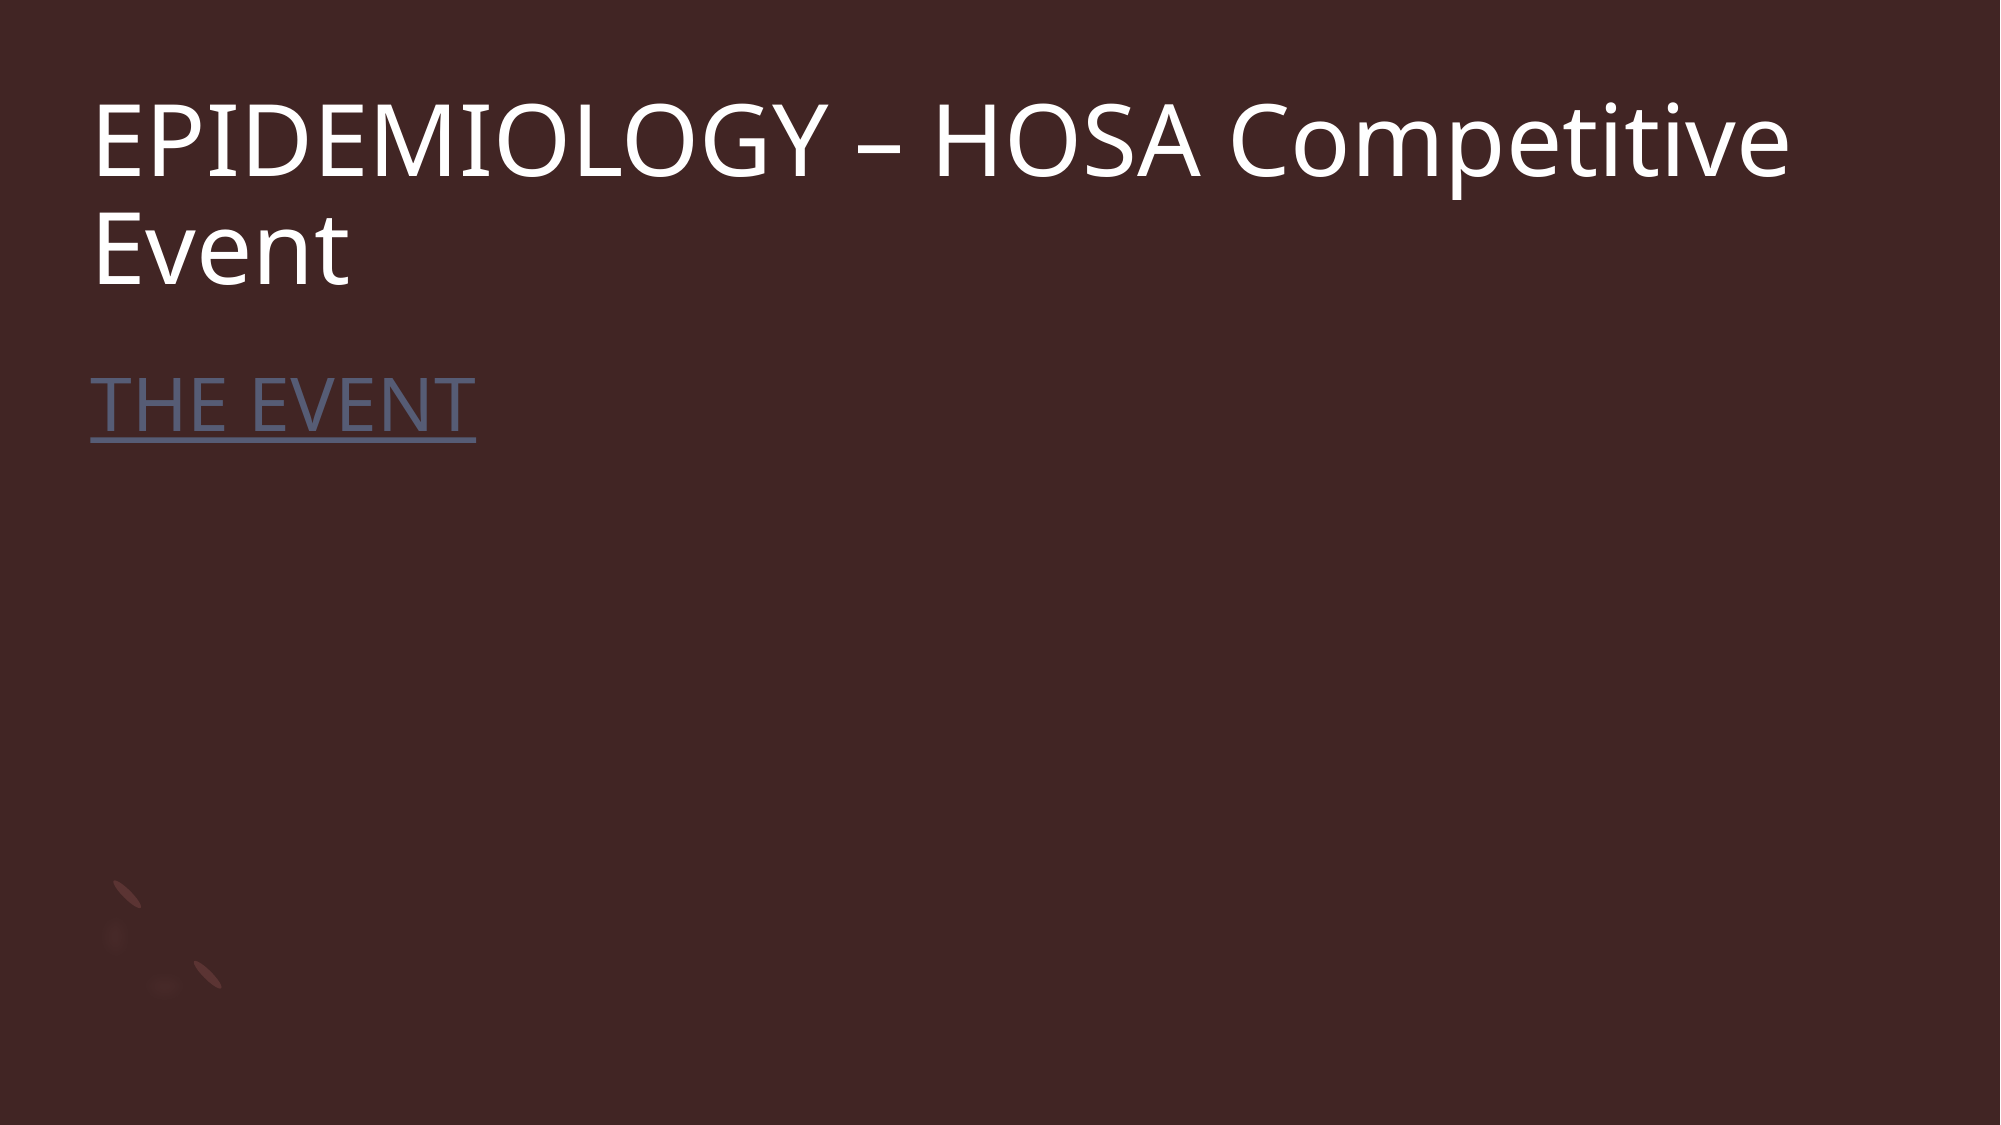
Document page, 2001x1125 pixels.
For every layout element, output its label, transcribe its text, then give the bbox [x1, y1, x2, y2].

title EPIDEMIOLOGY – HOSA Competitive Event [90, 90, 1910, 309]
list THE EVENT [90, 346, 1910, 1000]
